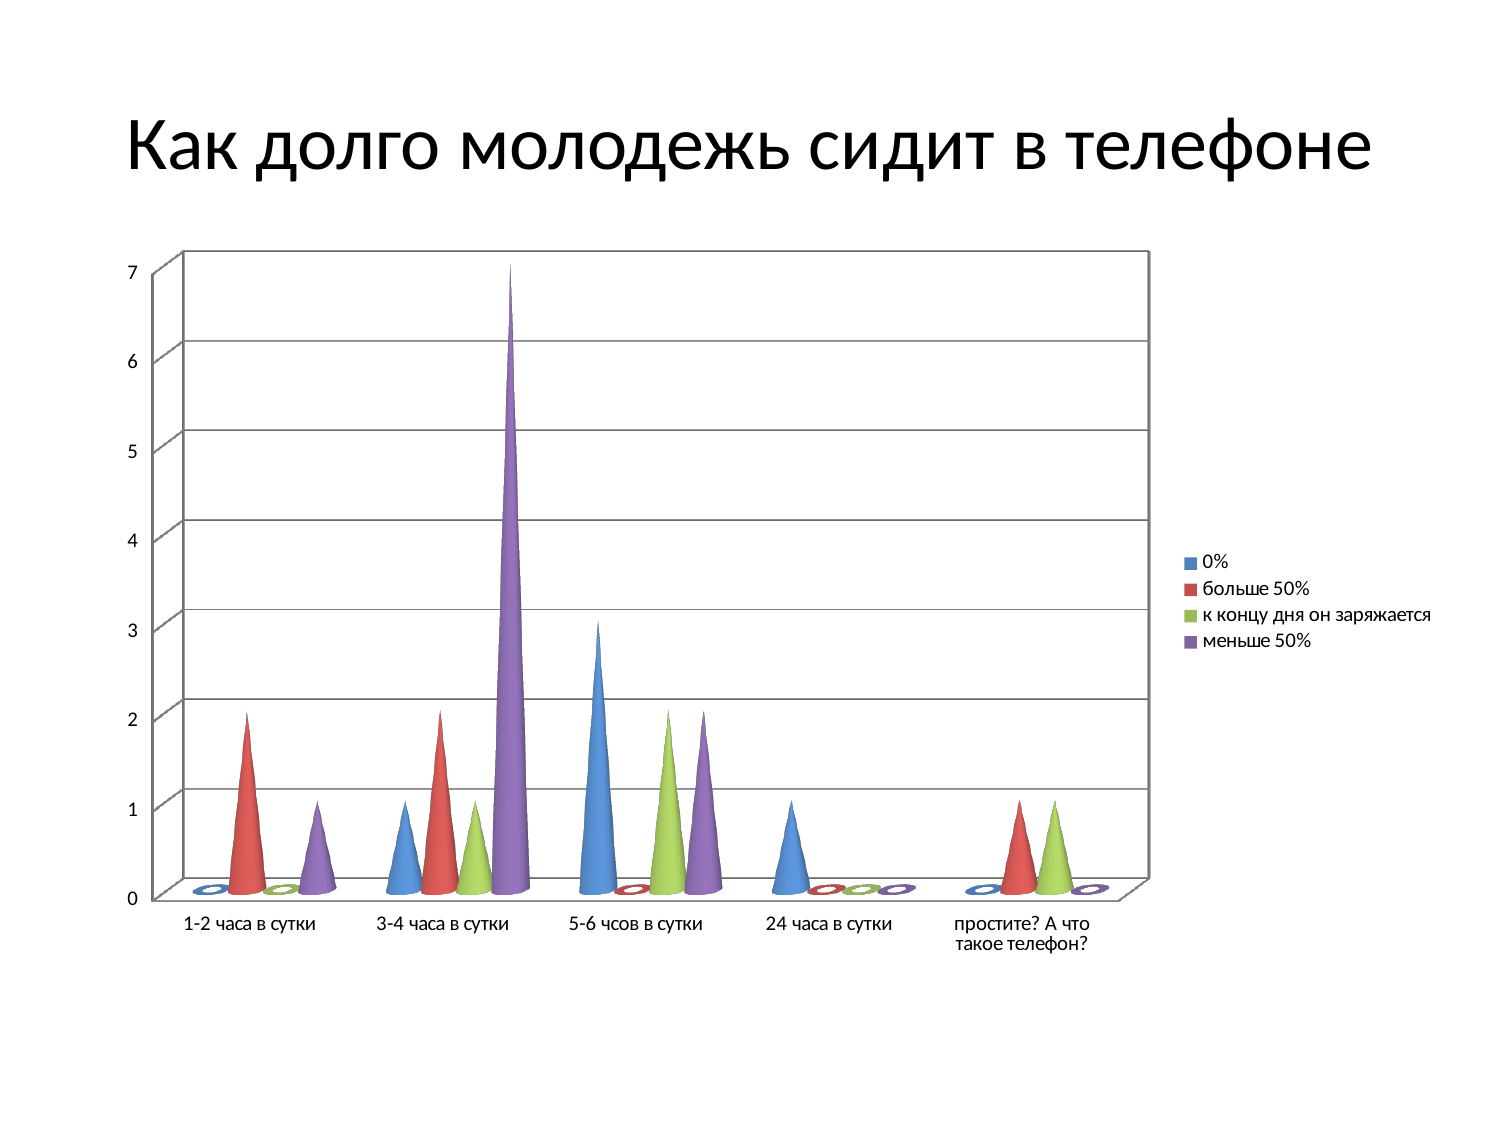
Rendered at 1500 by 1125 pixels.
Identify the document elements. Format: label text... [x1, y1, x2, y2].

title Как долго молодежь сидит в телефоне [75, 45, 1425, 233]
chart [100, 231, 1451, 975]
